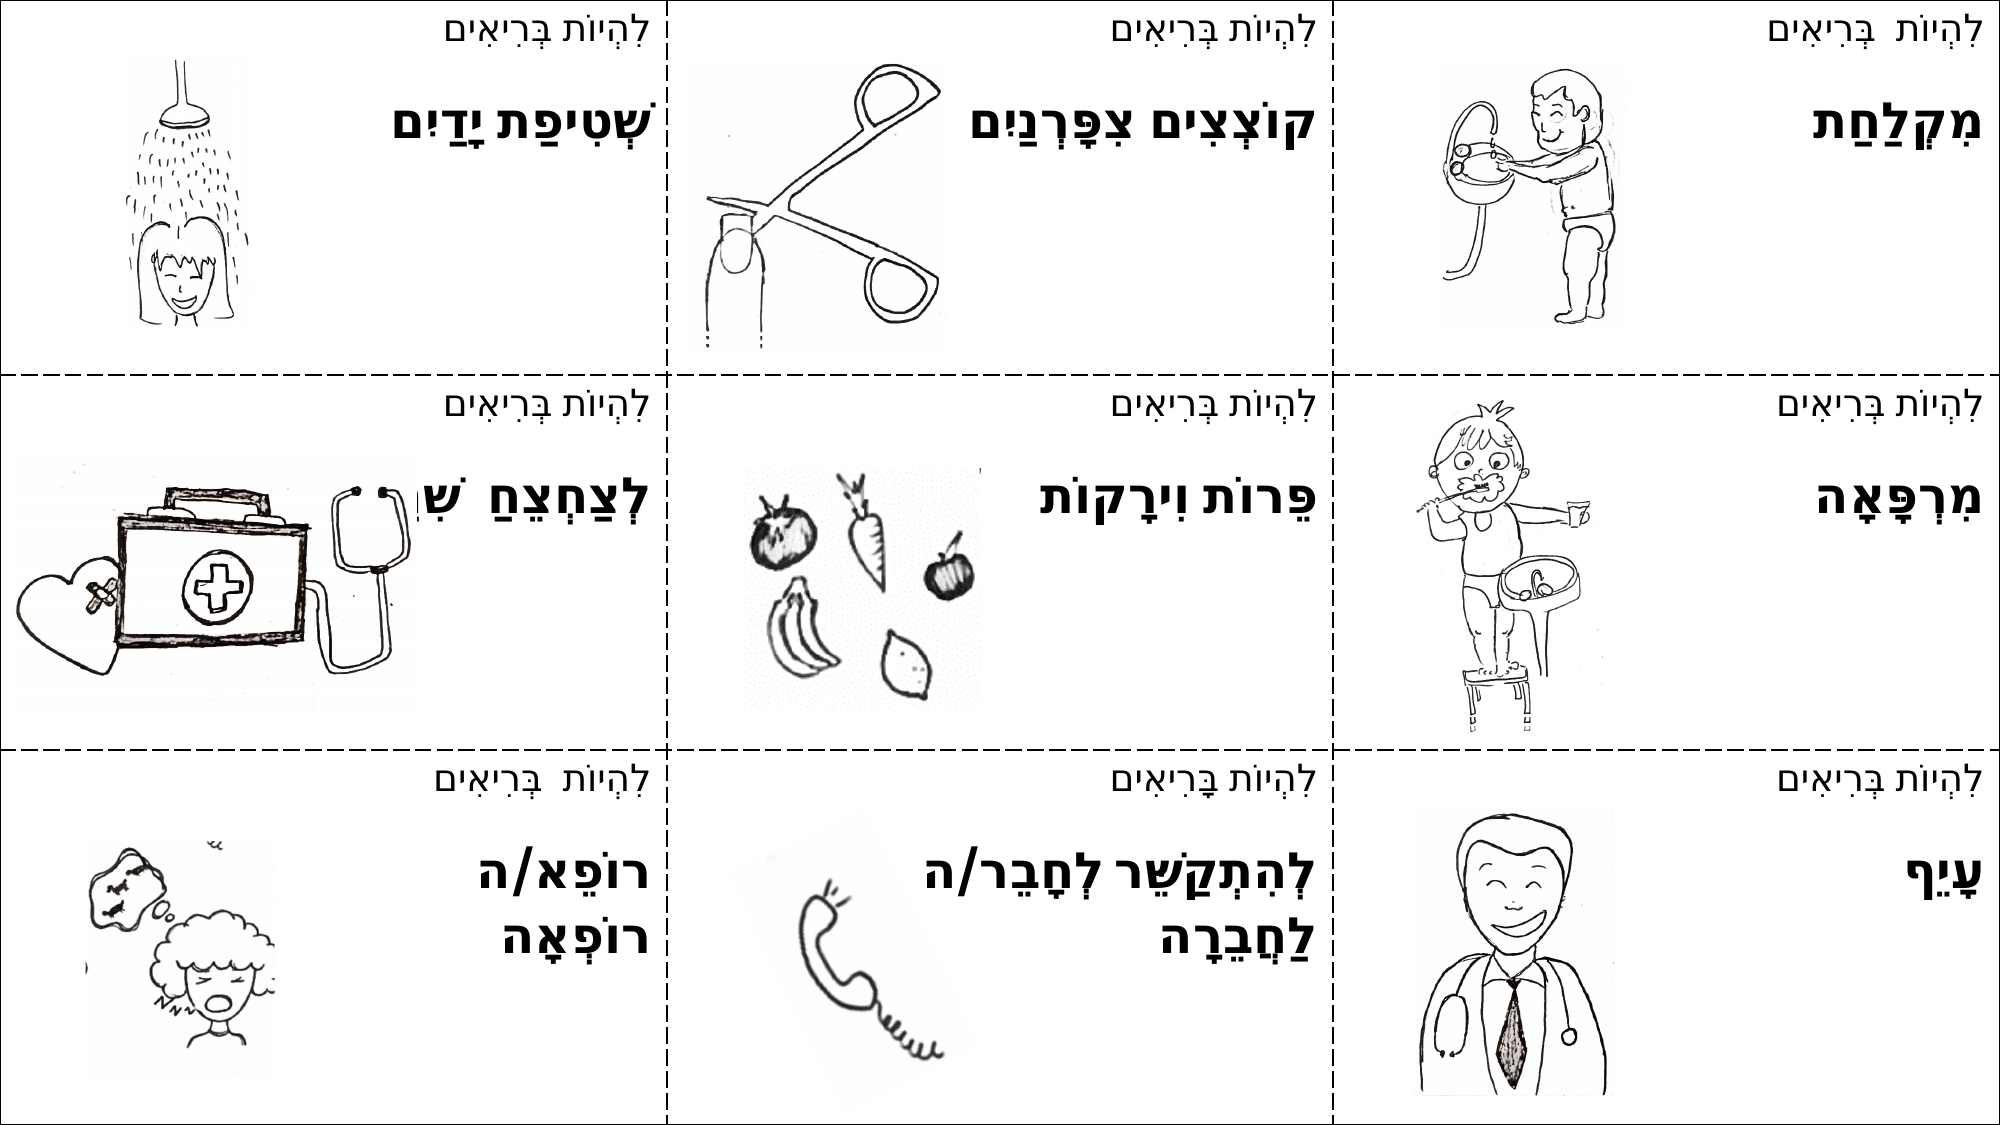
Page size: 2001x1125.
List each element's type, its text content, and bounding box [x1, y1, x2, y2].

table_cell לִהְיוֹת בְּרִיאִים פֵּרוֹת וִירָקוֹת [667, 375, 1333, 750]
picture [62, 841, 298, 1077]
picture [117, 48, 254, 335]
picture [12, 453, 417, 716]
table_cell לִהְיוֹת בְּרִיאִים לְצַחְצֵחַ שִׁנַּיִם [1, 375, 667, 750]
picture [1413, 809, 1614, 1096]
table_cell לִהְיוֹת בָּרִיאִים לְהִתְקַשֵּׁר לְחָבֵר/ה לַחֲבֵרָה [667, 750, 1333, 1124]
picture [1404, 396, 1605, 734]
picture [719, 806, 989, 1114]
table_cell לִהְיוֹת בְּרִיאִים רוֹפֵא/ה רוֹפְאָה [1, 750, 667, 1124]
table_cell לִהְיוֹת בְּרִיאִים מִרְפָּאָה [1333, 375, 1999, 750]
table_cell לִהְיוֹת בְּרִיאִים עָיֵף [1333, 750, 1999, 1124]
picture [742, 468, 982, 709]
picture [686, 62, 947, 352]
table_header לִהְיוֹת בְּרִיאִים שְׁטִיפַת יָדַיִם [1, 1, 667, 375]
table_header לִהְיוֹת בְּרִיאִים קוֹצְצִים צִפָּרְנַיִם [667, 1, 1333, 375]
table_header לִהְיוֹת בְּרִיאִים מִקְלַחַת [1333, 1, 1999, 375]
picture [1440, 60, 1627, 329]
